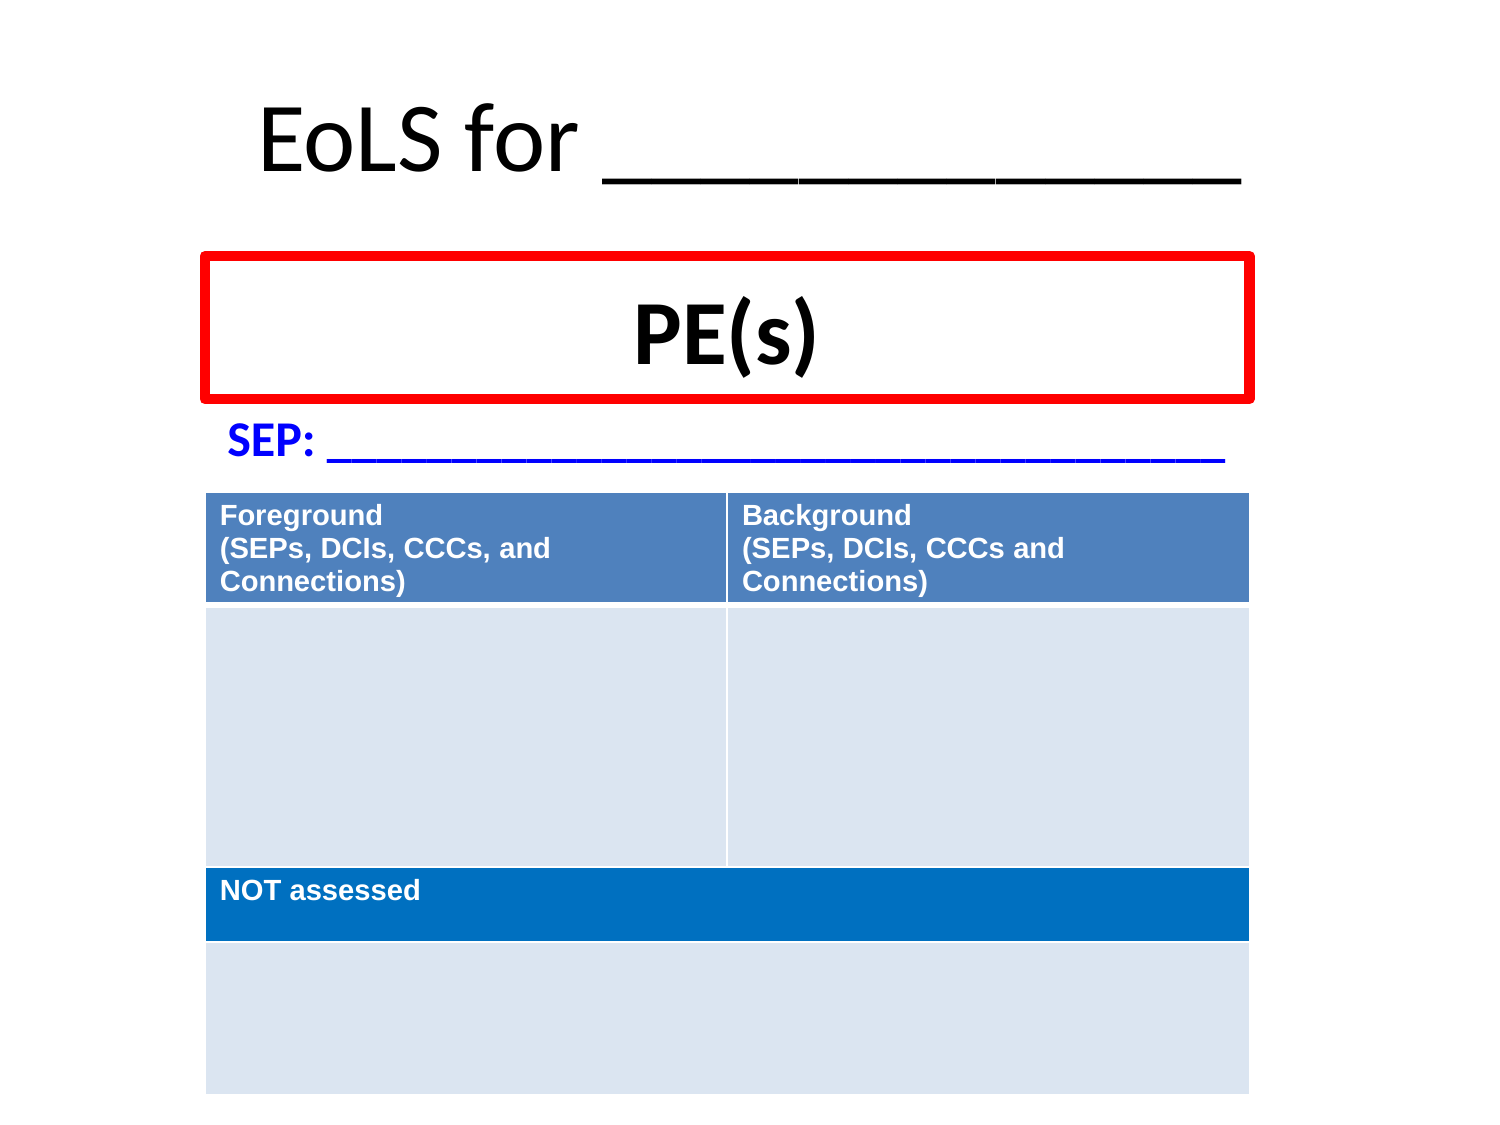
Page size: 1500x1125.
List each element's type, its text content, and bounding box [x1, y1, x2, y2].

table_header Foreground (SEPs, DCIs, CCCs, and Connections) [206, 493, 726, 602]
table_header Background (SEPs, DCIs, CCCs and Connections) [728, 493, 1249, 602]
table_cell [206, 943, 1249, 1094]
table_cell [206, 608, 726, 866]
text_box PE(s) [204, 256, 1250, 399]
table_cell [728, 608, 1249, 866]
text_box SEP: ____________________________________ [204, 399, 1250, 474]
table_cell NOT assessed [206, 868, 1249, 941]
title EoLS for _____________ [0, 37, 1500, 226]
